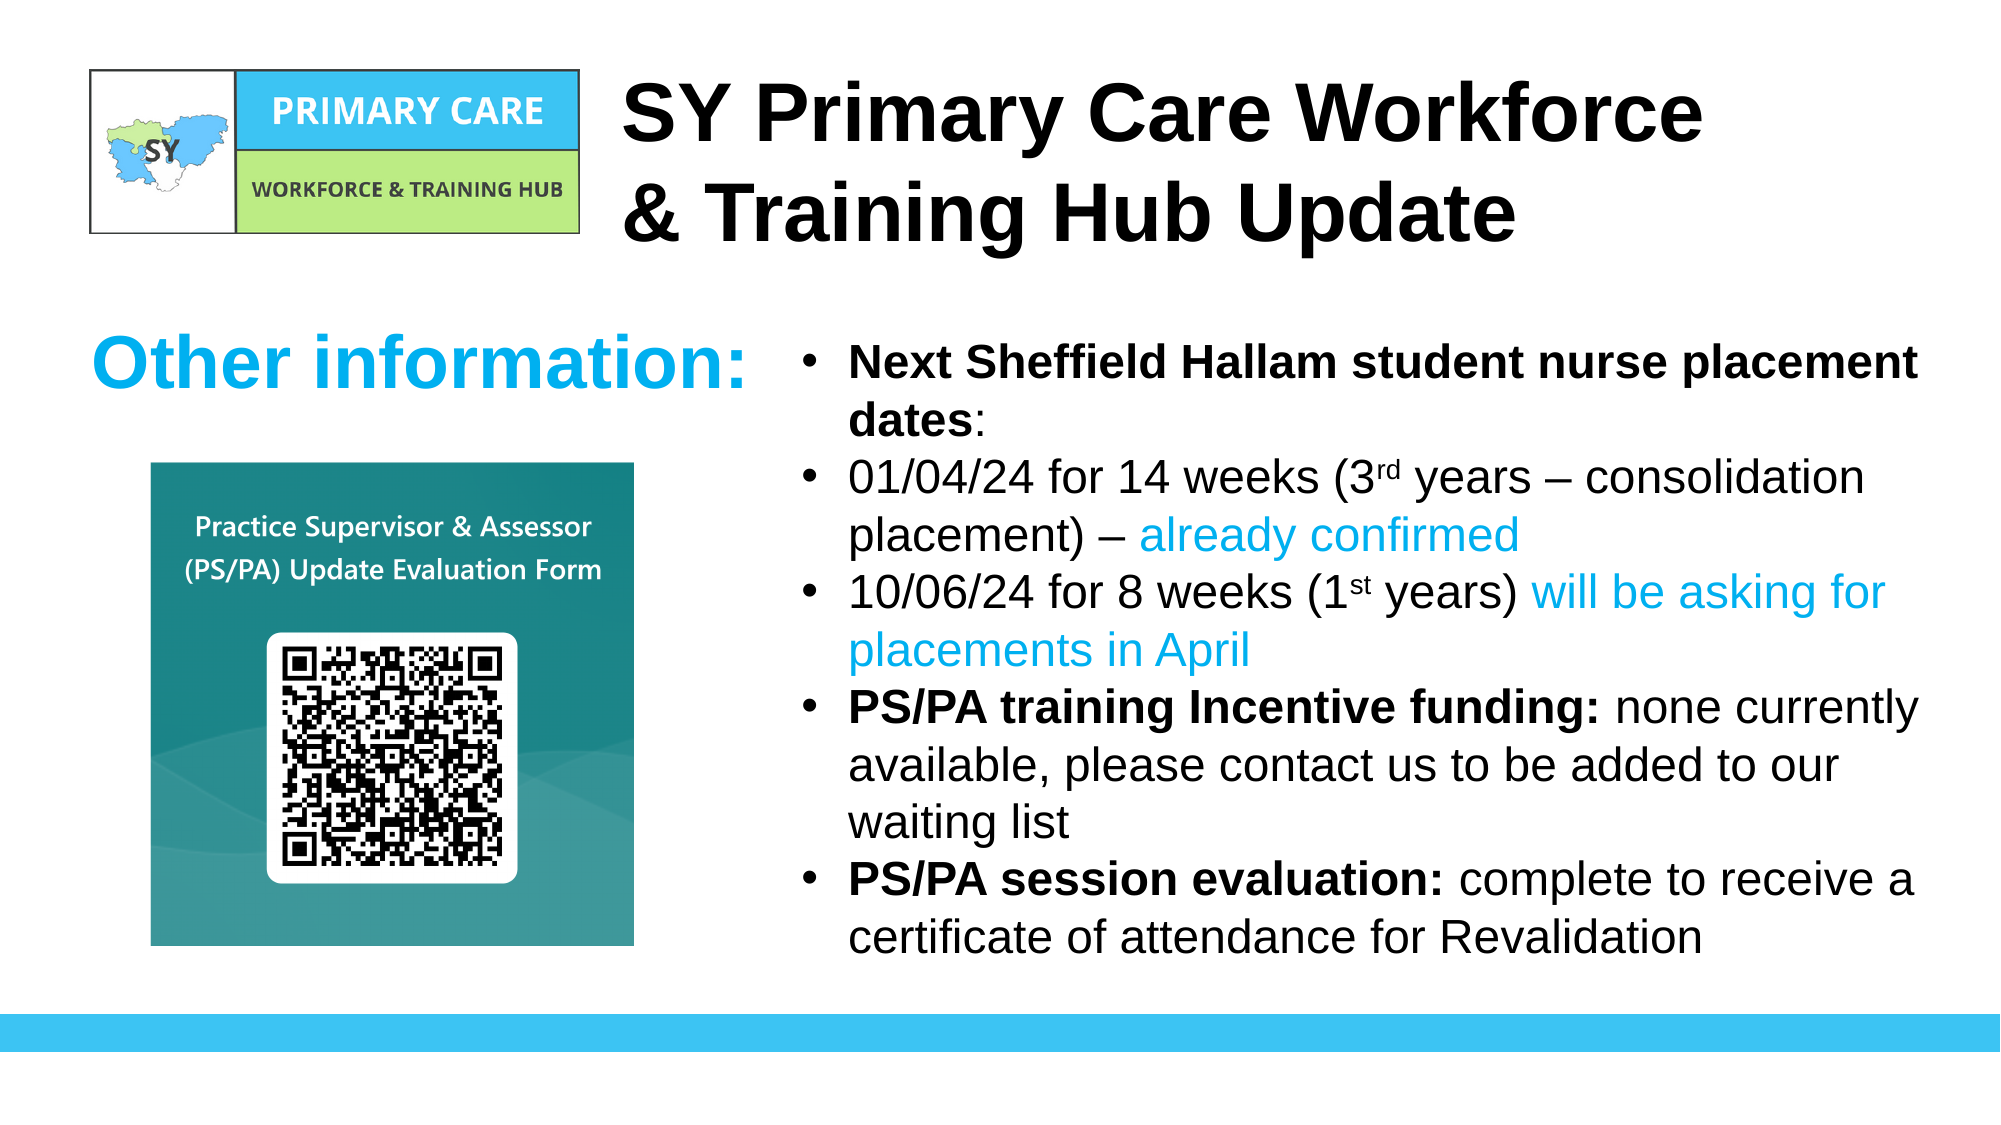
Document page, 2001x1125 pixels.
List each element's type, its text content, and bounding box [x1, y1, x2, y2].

text_box Other information: [77, 305, 1901, 501]
picture [150, 462, 634, 946]
text_box Next Sheffield Hallam student nurse placement dates: 01/04/24 for 14 weeks (3rd years – consolidation placement) – already confirmed 10/06/24 for 8 weeks (1st years) will be asking for placements in April PS/PA training Incentive funding: none currently available, please contact us to be added to our waiting list PS/PA session evaluation: complete to receive a certificate of attendance for Revalidation [786, 323, 1944, 1028]
picture [88, 69, 580, 234]
text_box SY Primary Care Workforce & Training Hub Update [606, 50, 1825, 266]
text_box [0, 1014, 2000, 1052]
